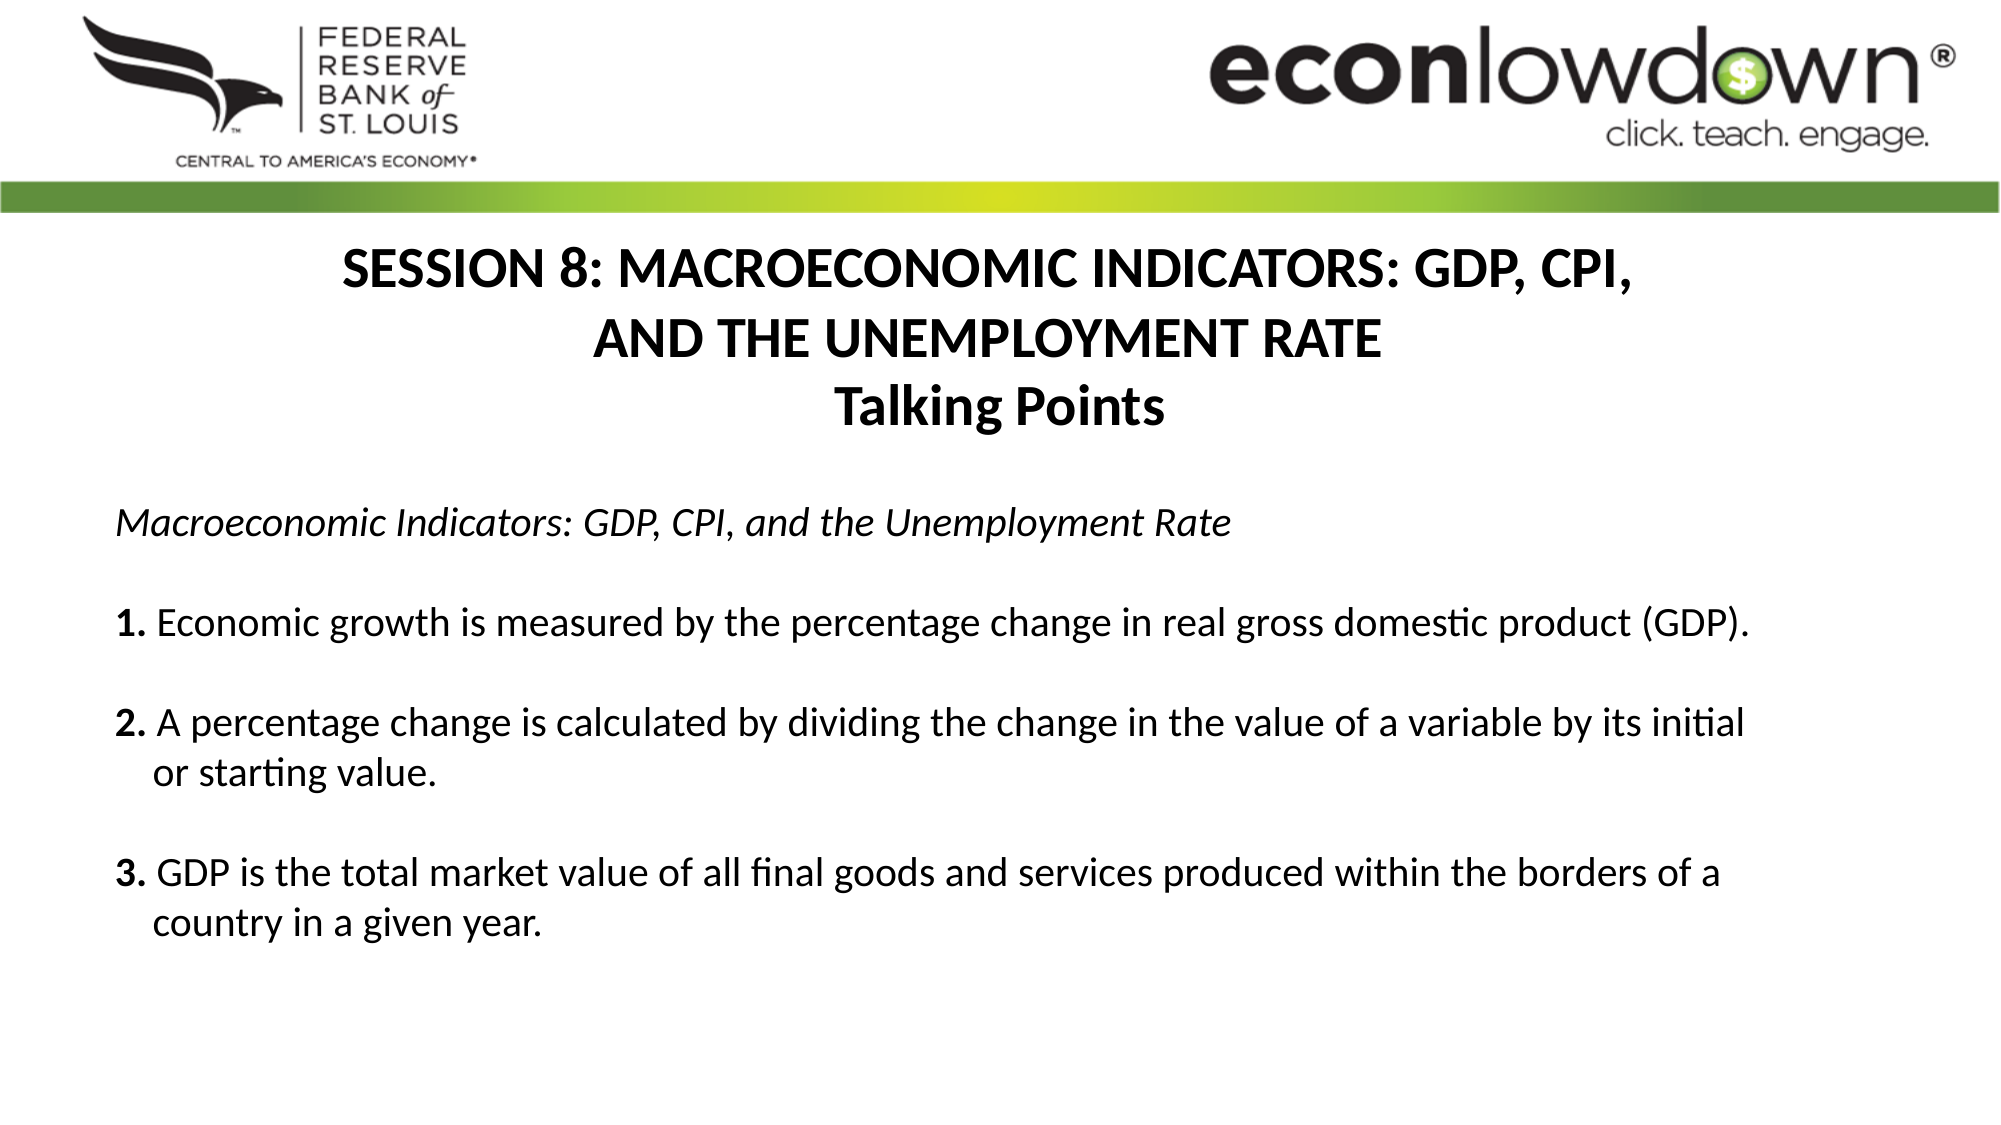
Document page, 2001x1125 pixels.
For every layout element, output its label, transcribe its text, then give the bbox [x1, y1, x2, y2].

picture [0, 0, 2000, 213]
text_box SESSION 8: MACROECONOMIC INDICATORS: GDP, CPI, AND THE UNEMPLOYMENT RATE [288, 221, 1689, 377]
text_box Talking Points [699, 377, 1301, 445]
text_box Macroeconomic Indicators: GDP, CPI, and the Unemployment Rate 1. Economic growth is measured by the percentage change in real gross domestic product (GDP). 2. A percentage change is calculated by dividing the change in the value of a variable by its initial or starting value. 3. GDP is the total market value of all final goods and services produced within the borders of a country in a given year. [99, 487, 1772, 953]
